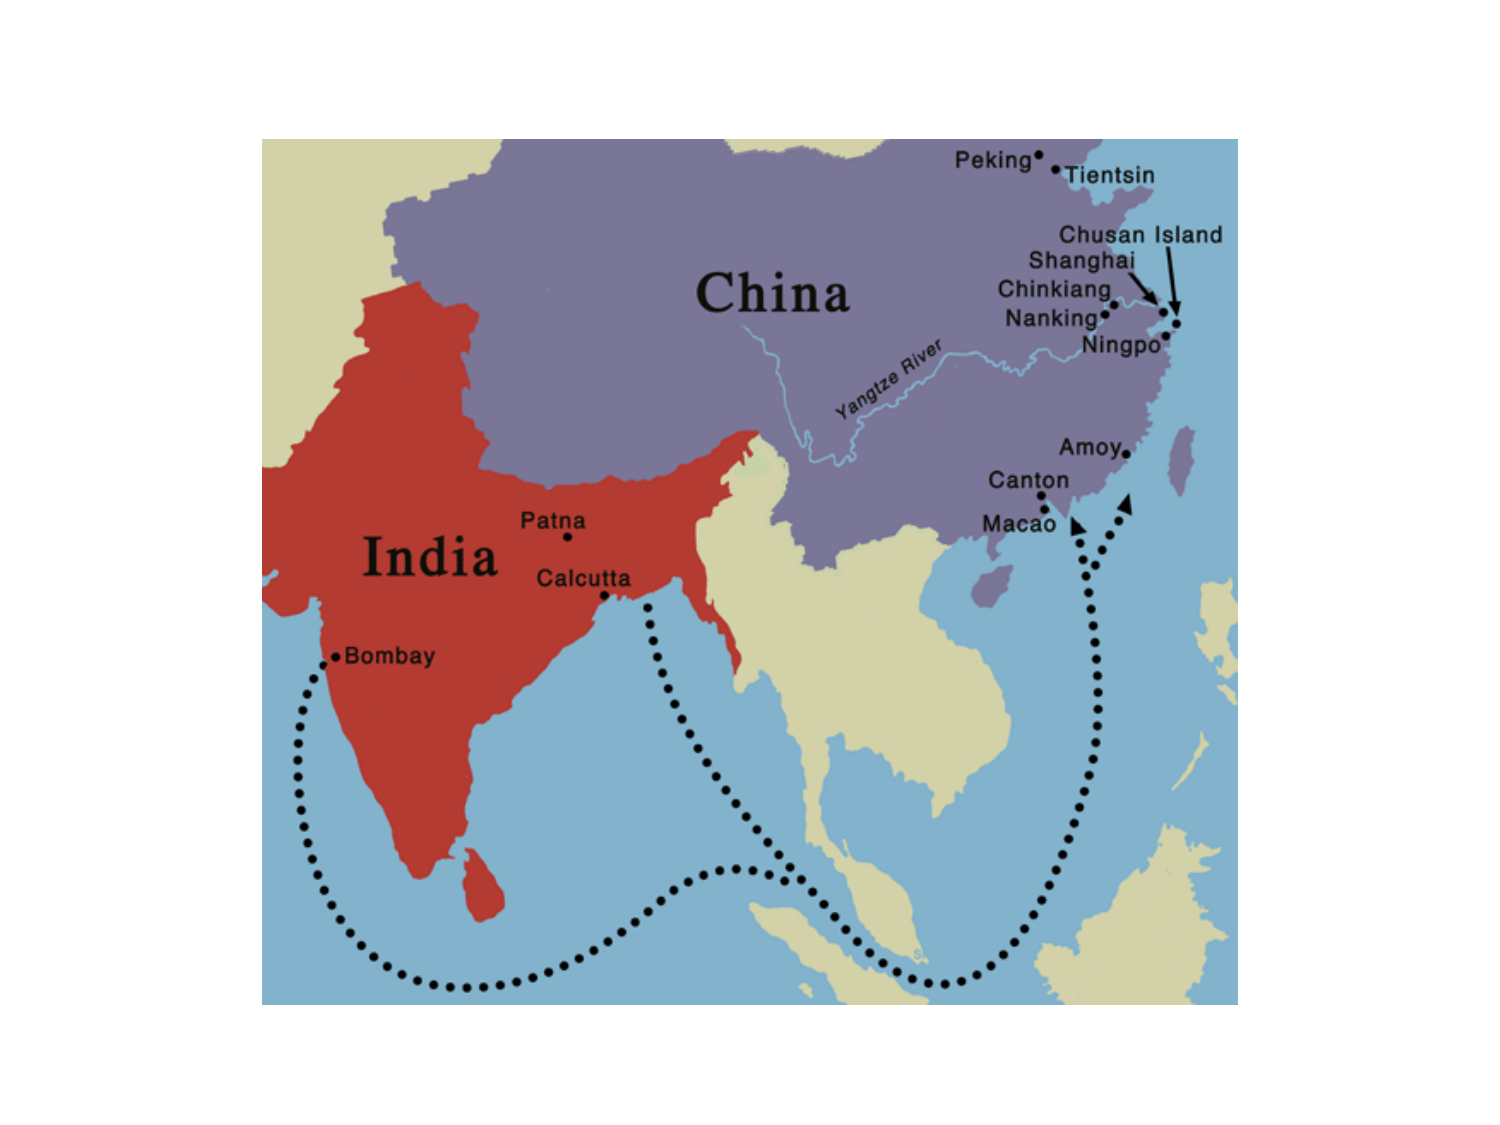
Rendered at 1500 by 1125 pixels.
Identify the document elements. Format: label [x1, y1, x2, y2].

list [262, 139, 1238, 1006]
